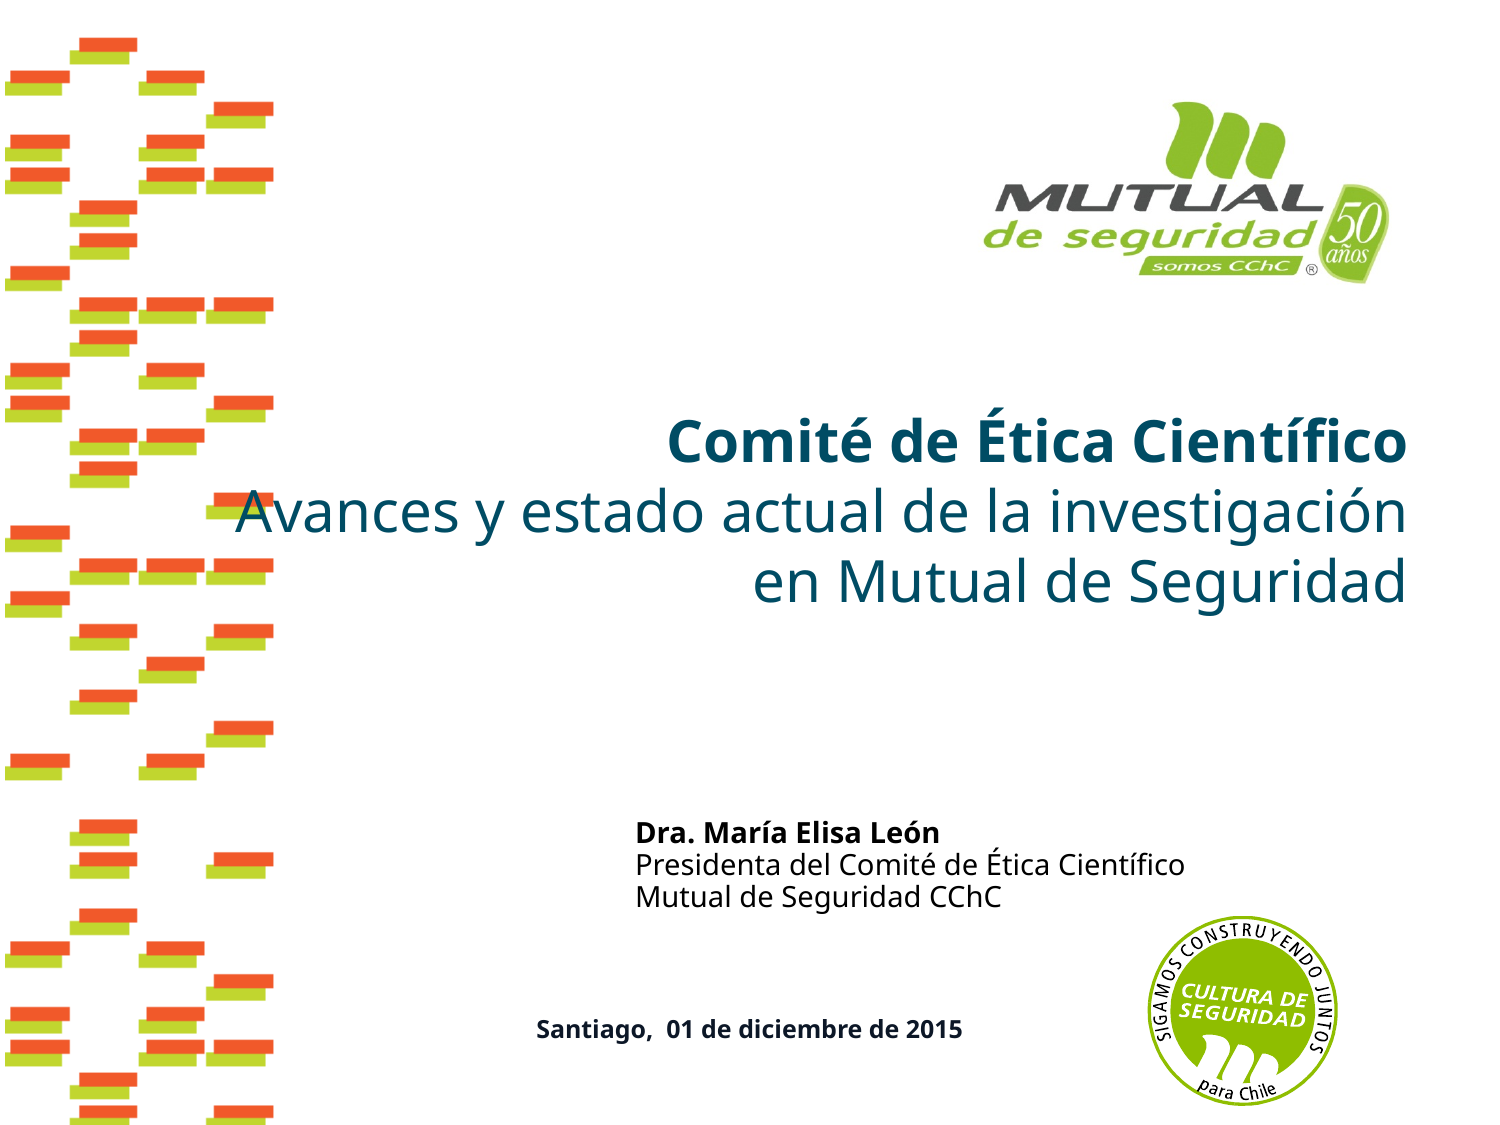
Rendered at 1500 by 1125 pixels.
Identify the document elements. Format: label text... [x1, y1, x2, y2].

picture [5, 0, 291, 1125]
text_box Santiago, 01 de diciembre de 2015 [489, 1006, 1011, 1052]
text_box Comité de Ética Científico Avances y estado actual de la investigación en Mutual de Seguridad [123, 397, 1424, 622]
picture [966, 66, 1408, 314]
subtitle Dra. María Elisa León Presidenta del Comité de Ética Científico Mutual de Seguridad CChC [620, 811, 1441, 929]
